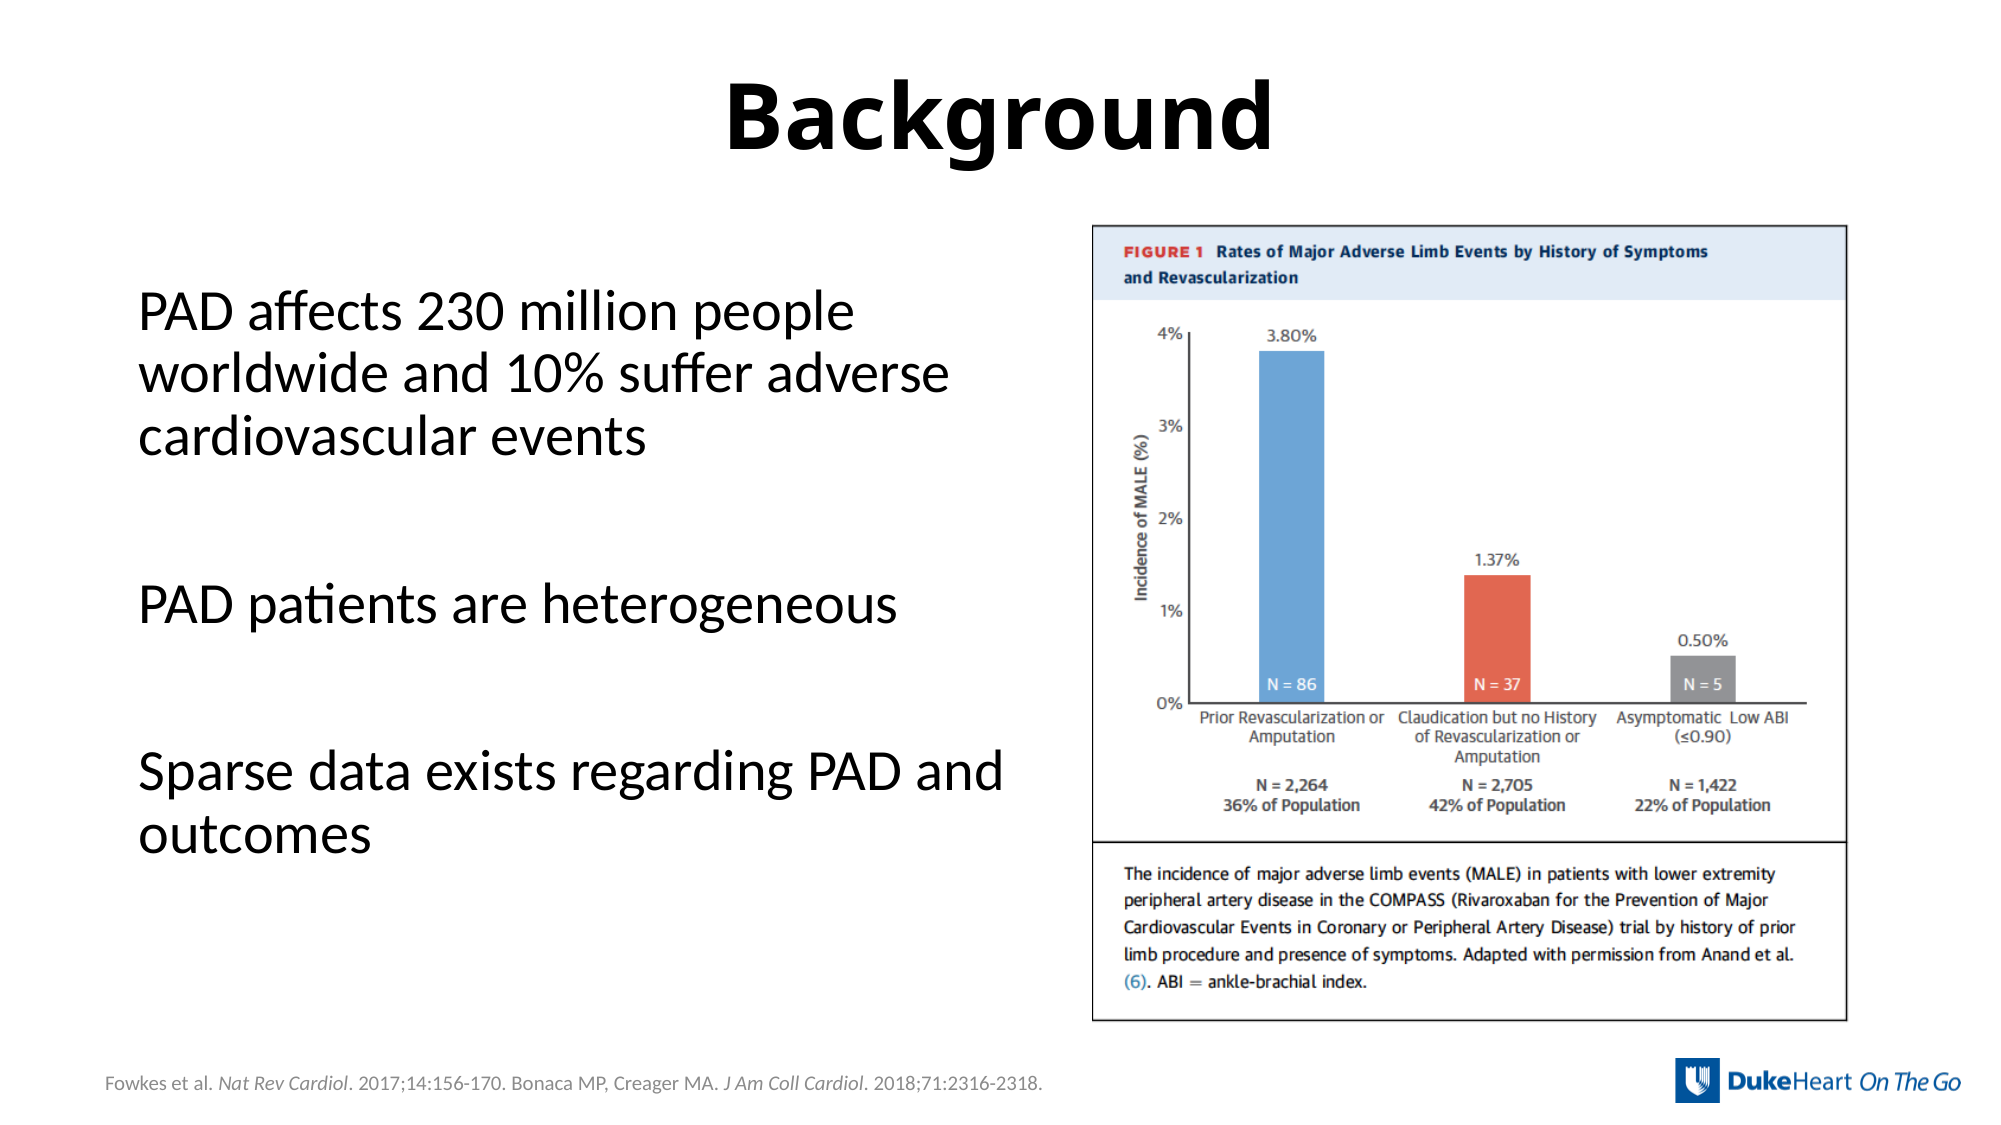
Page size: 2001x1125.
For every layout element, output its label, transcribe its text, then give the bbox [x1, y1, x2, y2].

list PAD affects 230 million people worldwide and 10% suffer adverse cardiovascular events PAD patients are heterogeneous Sparse data exists regarding PAD and outcomes [124, 97, 1093, 921]
footer Fowkes et al. Nat Rev Cardiol. 2017;14:156-170. Bonaca MP, Creager MA. J Am Coll Cardiol. 2018;71:2316-2318. [90, 1042, 1588, 1103]
picture [1674, 1058, 1961, 1103]
picture [1092, 223, 1852, 1027]
title Background [137, 11, 1863, 229]
